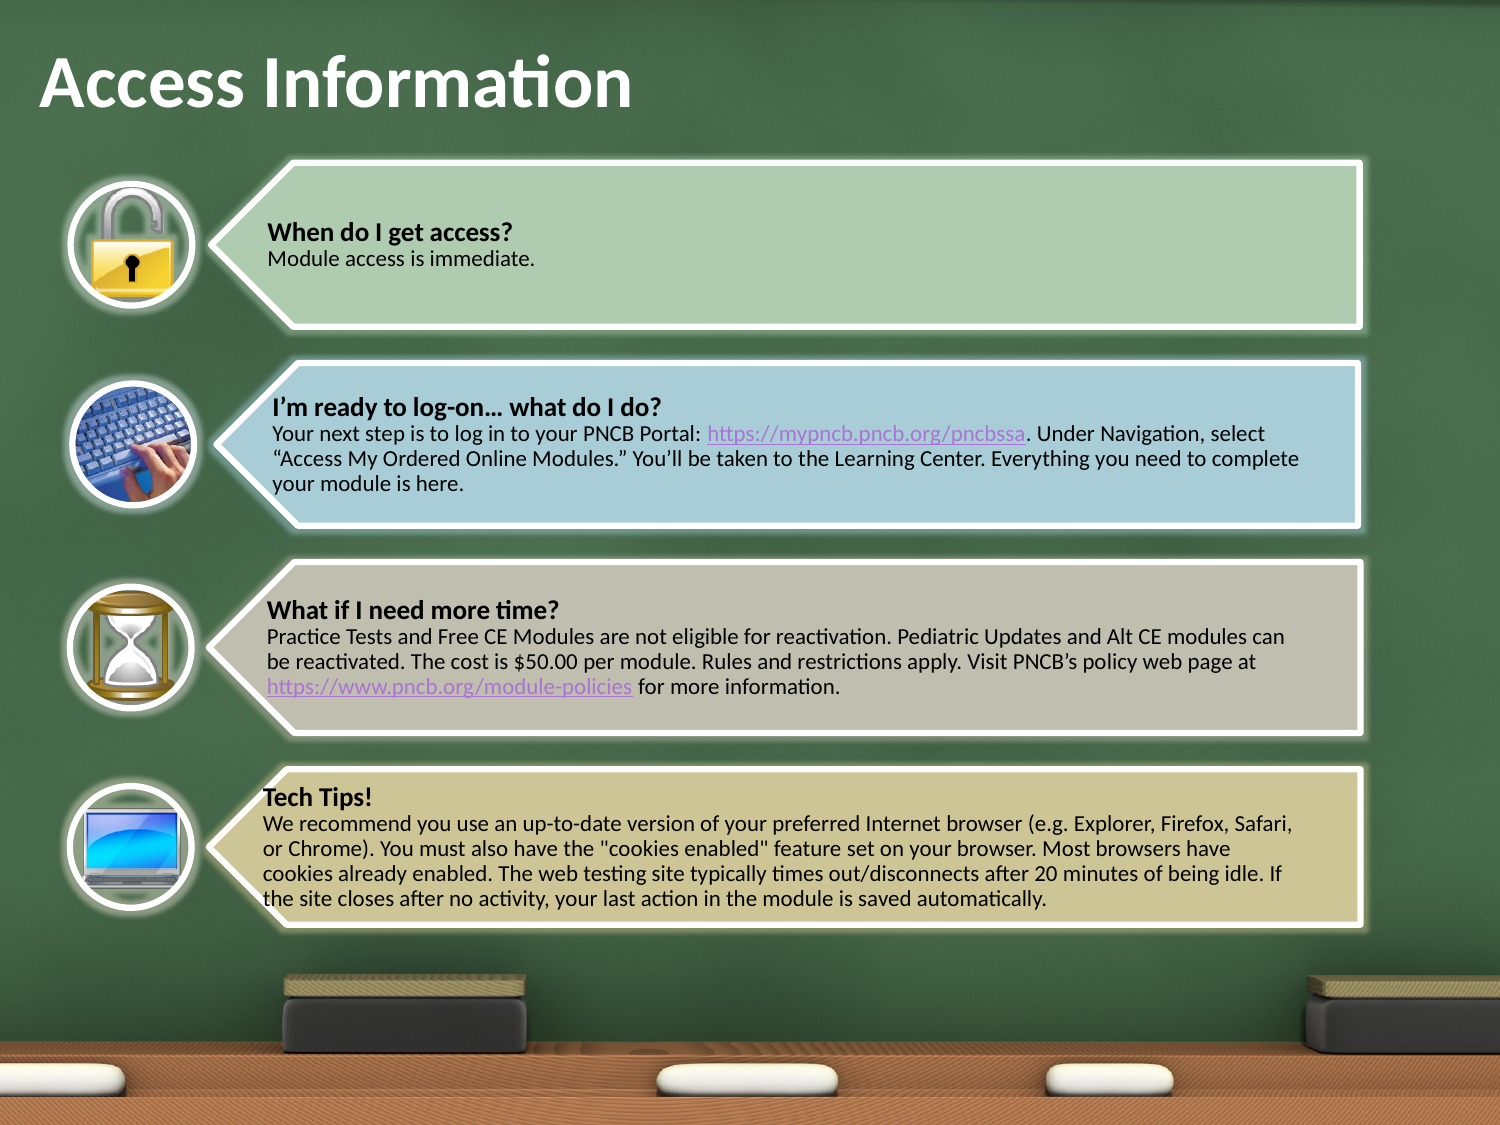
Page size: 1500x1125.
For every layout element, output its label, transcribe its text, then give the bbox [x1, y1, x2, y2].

title Access Information [24, 24, 1375, 130]
picture [0, 0, 1500, 1125]
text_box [0, 161, 1438, 926]
